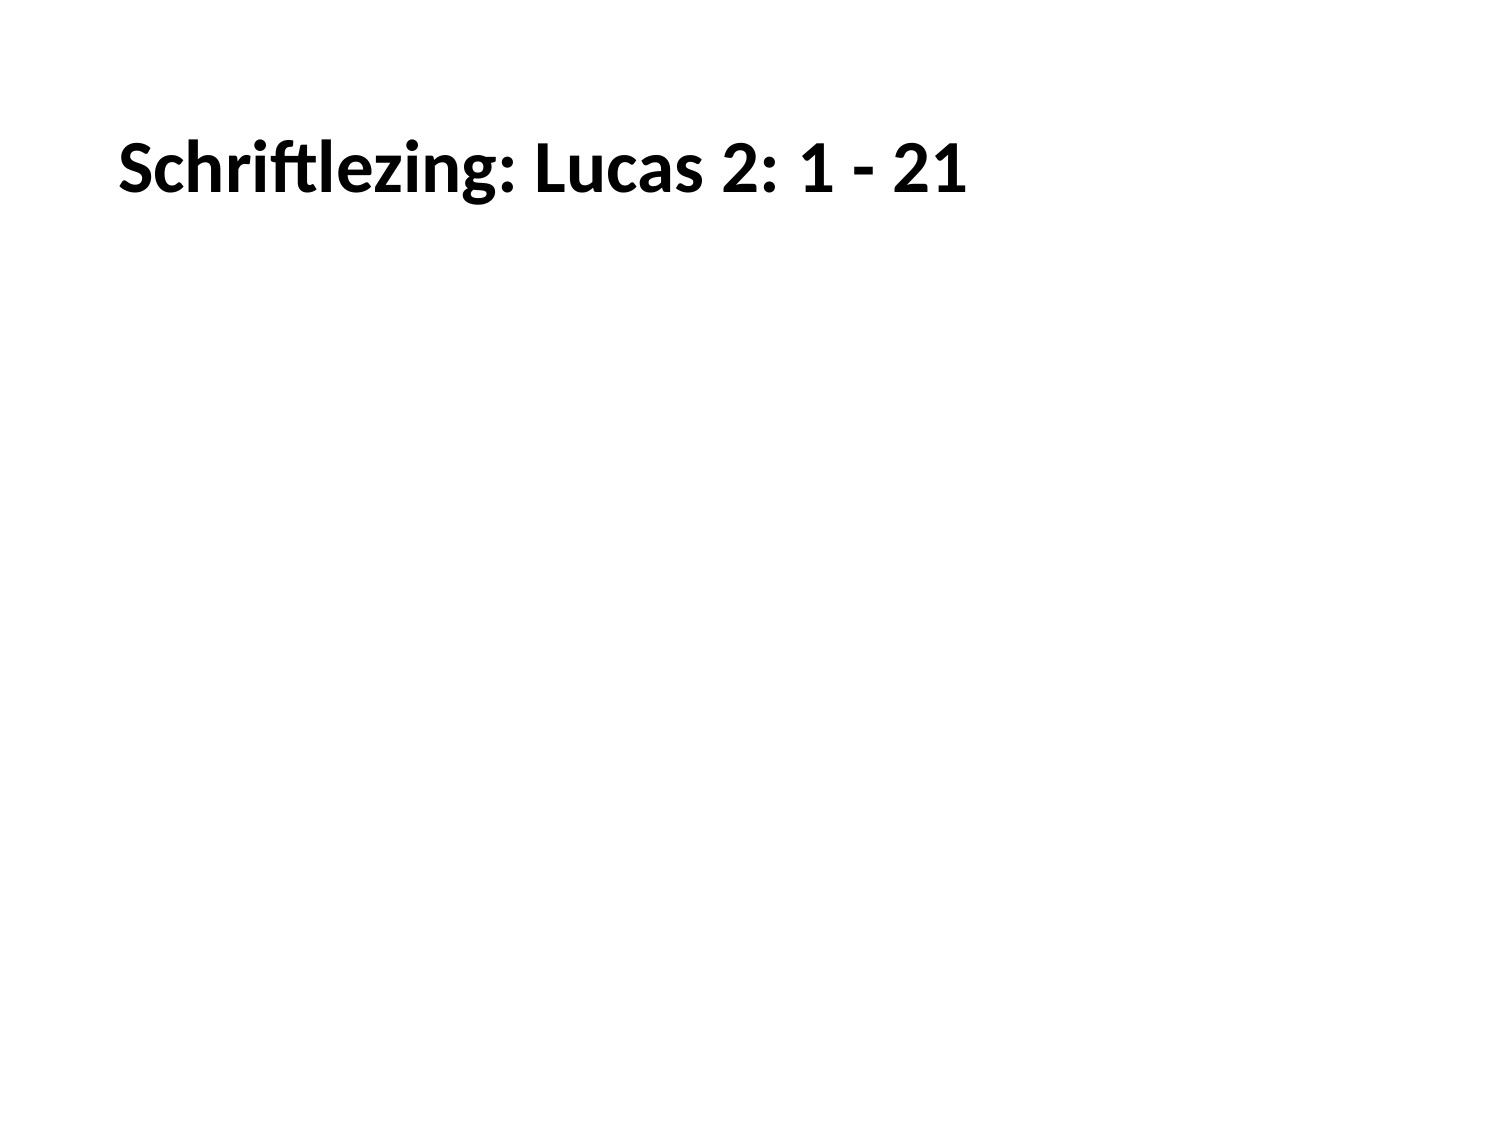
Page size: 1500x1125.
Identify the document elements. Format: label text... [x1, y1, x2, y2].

title Schriftlezing: Lucas 2: 1 - 21 [103, 59, 1397, 278]
